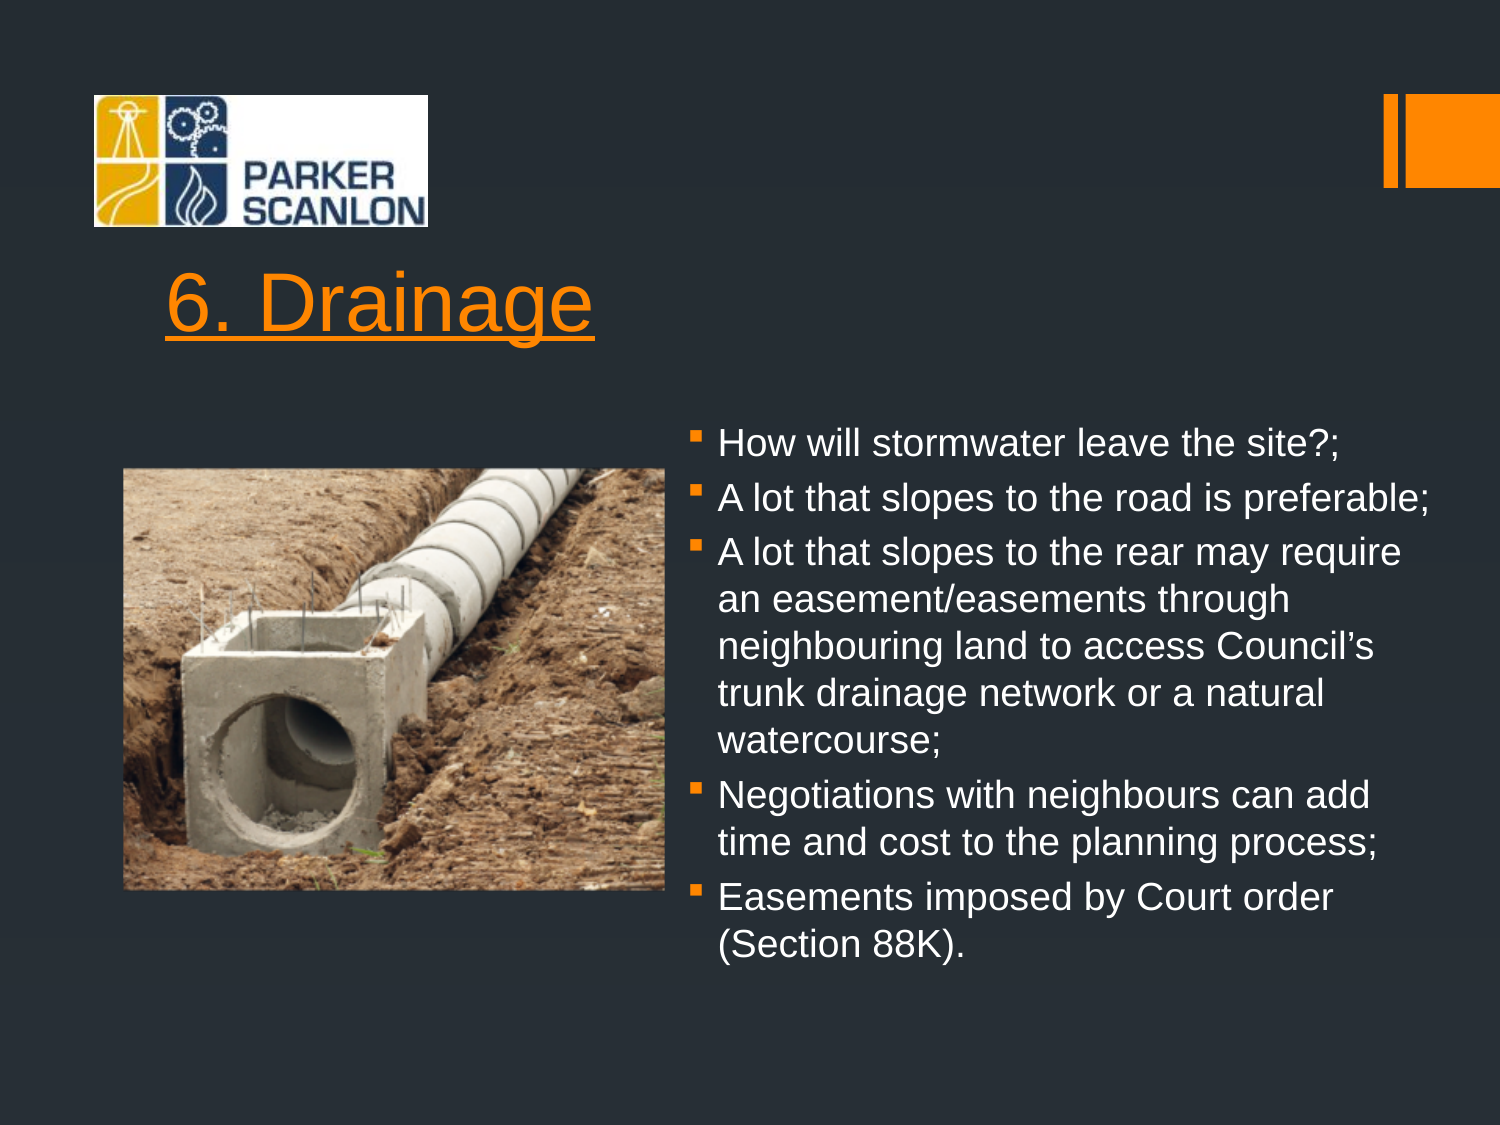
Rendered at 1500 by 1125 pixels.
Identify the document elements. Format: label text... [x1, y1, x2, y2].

picture [122, 457, 666, 893]
list How will stormwater leave the site?; A lot that slopes to the road is preferable; A lot that slopes to the rear may require an easement/easements through neighbouring land to access Council’s trunk drainage network or a natural watercourse; Negotiations with neighbours can add time and cost to the planning process; Easements imposed by Court order (Section 88K). [664, 409, 1453, 991]
title 6. Drainage [150, 166, 1350, 356]
picture [93, 94, 429, 228]
